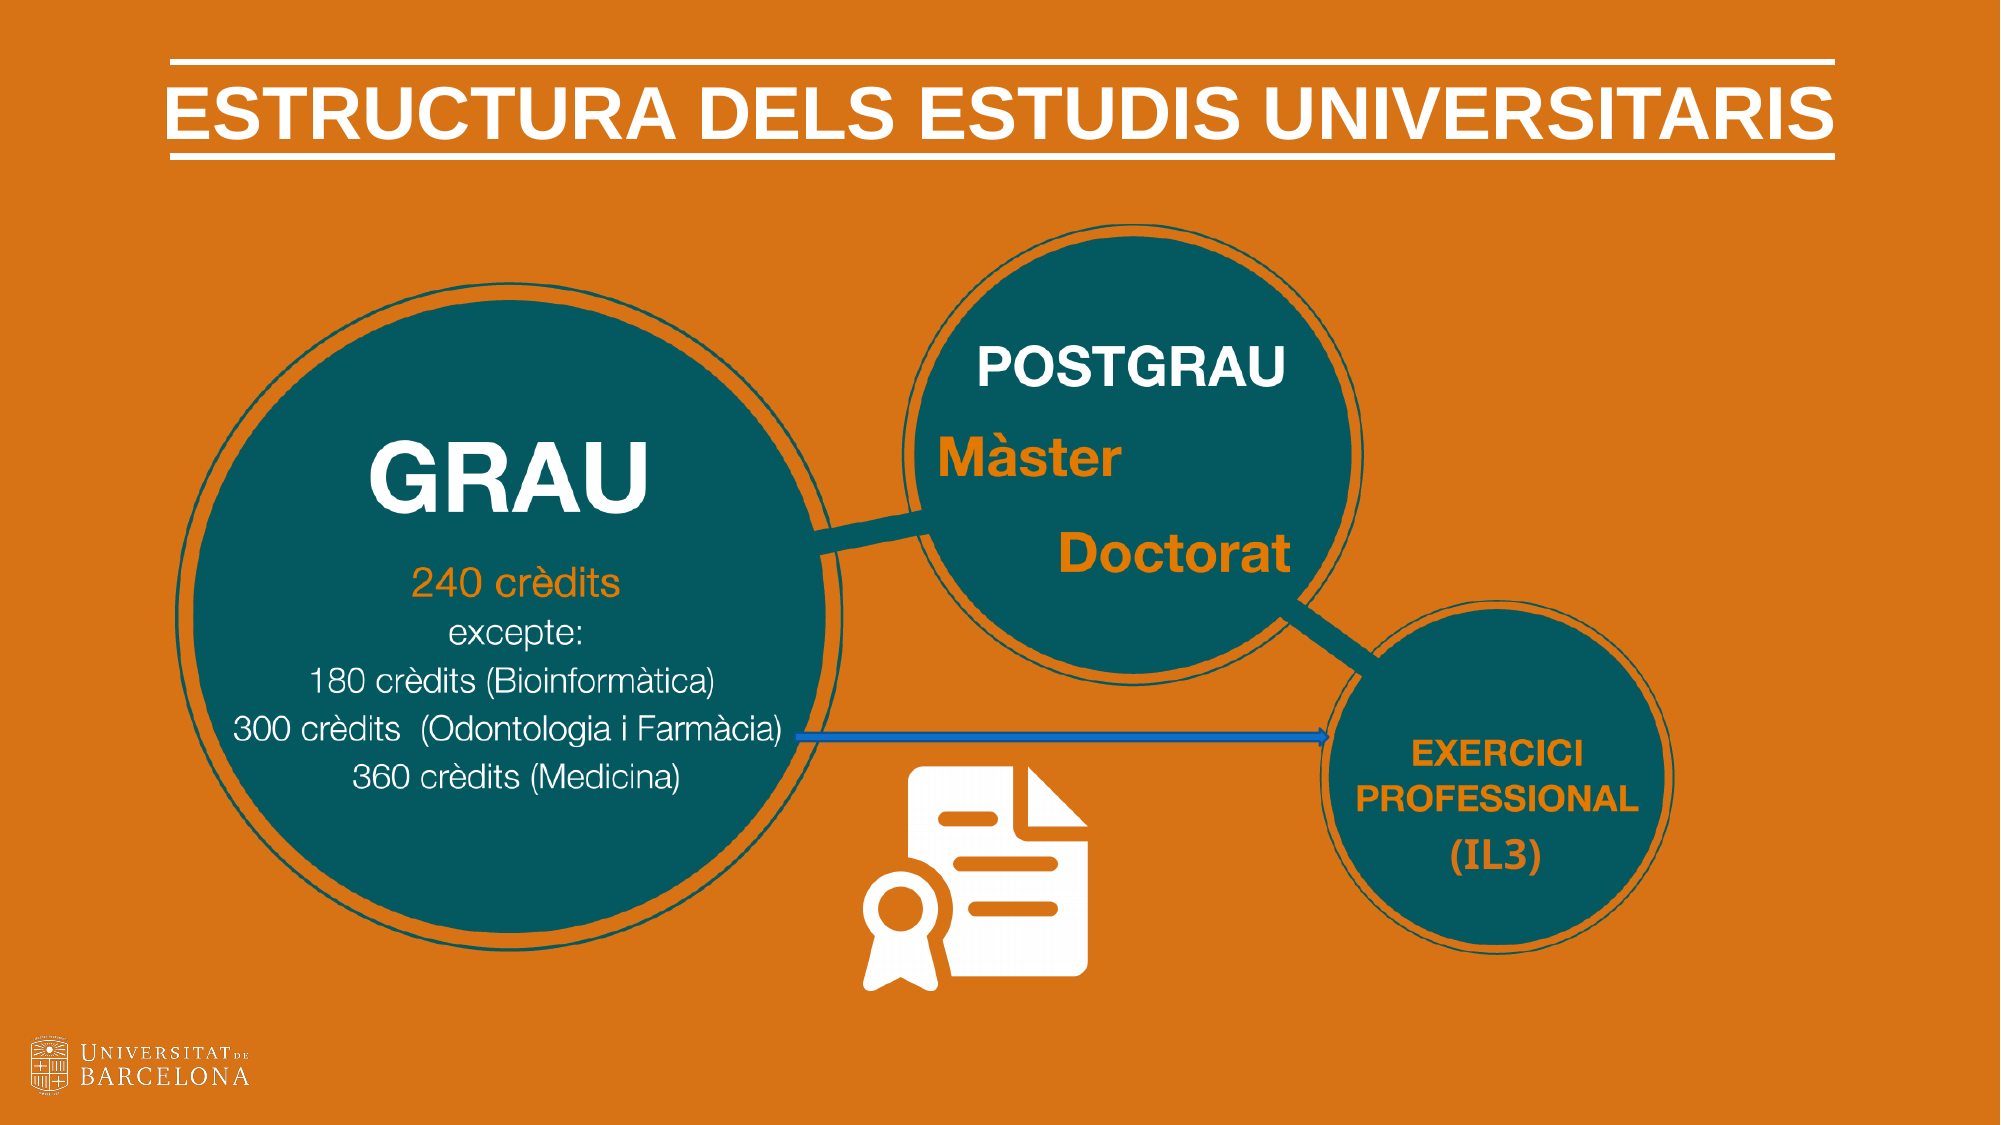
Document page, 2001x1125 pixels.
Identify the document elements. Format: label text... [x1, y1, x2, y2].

picture [166, 73, 1833, 1011]
picture [21, 1029, 259, 1102]
text_box ESTRUCTURA DELS ESTUDIS UNIVERSITARIS [147, 57, 1853, 303]
